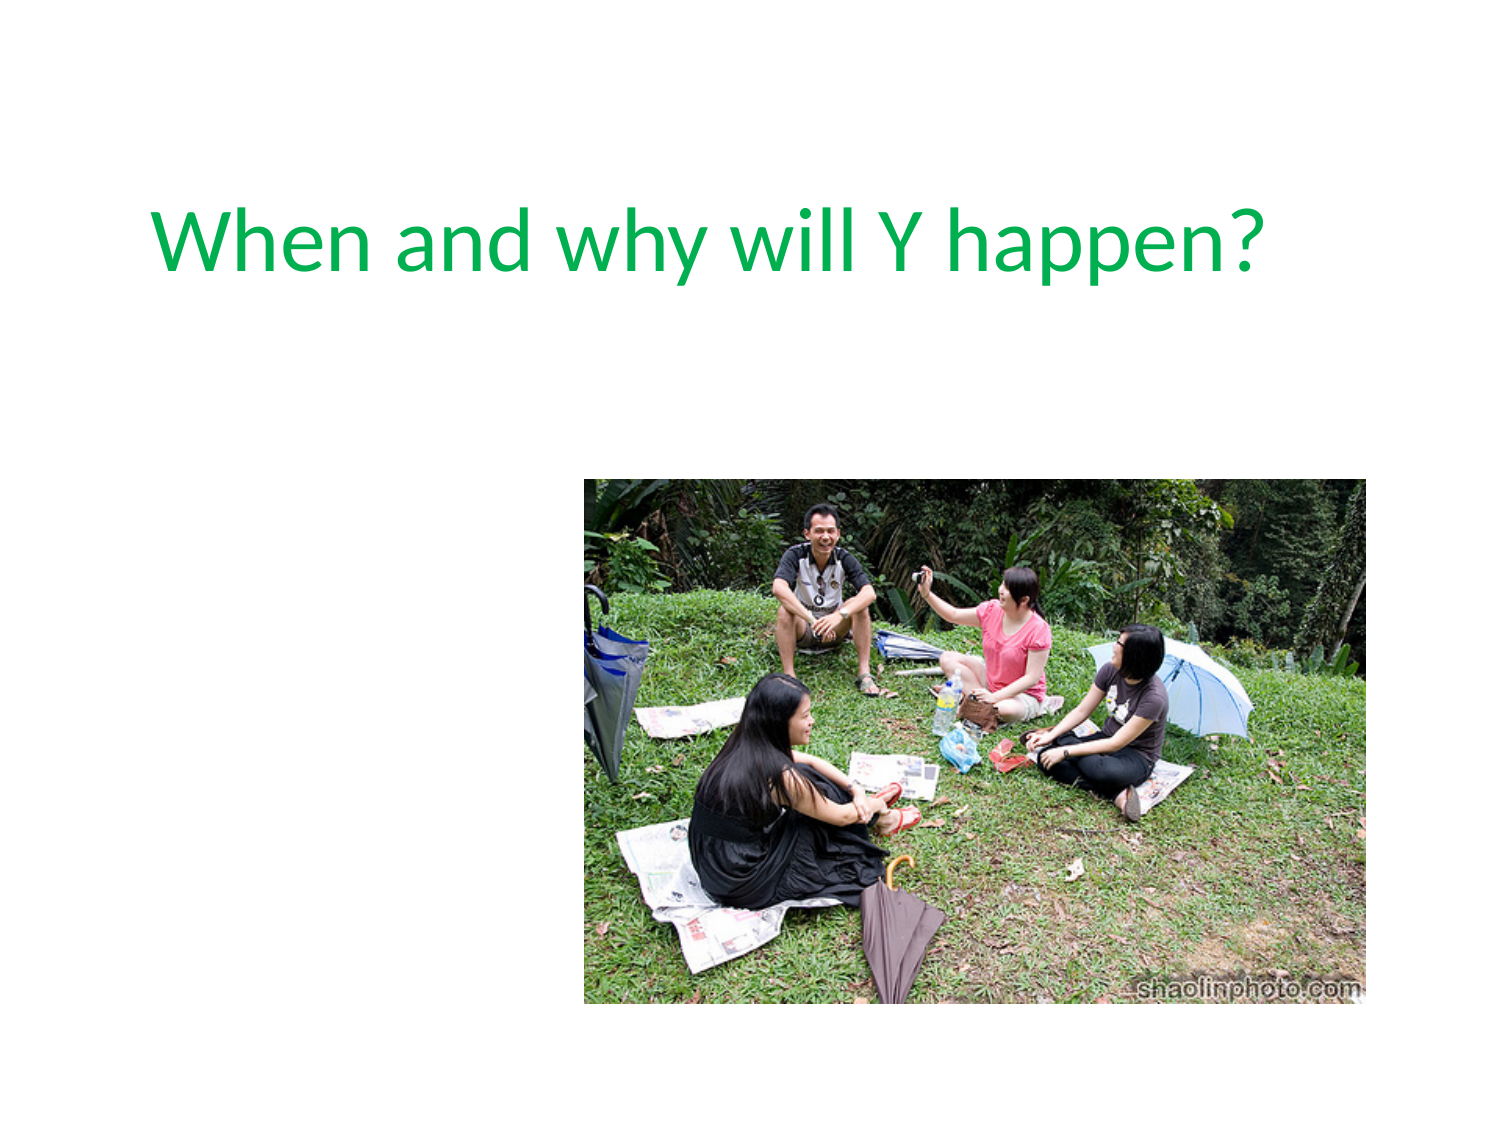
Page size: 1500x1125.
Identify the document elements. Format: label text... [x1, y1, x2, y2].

text_box When and why will Y happen? [135, 172, 1306, 298]
picture [584, 479, 1367, 1004]
